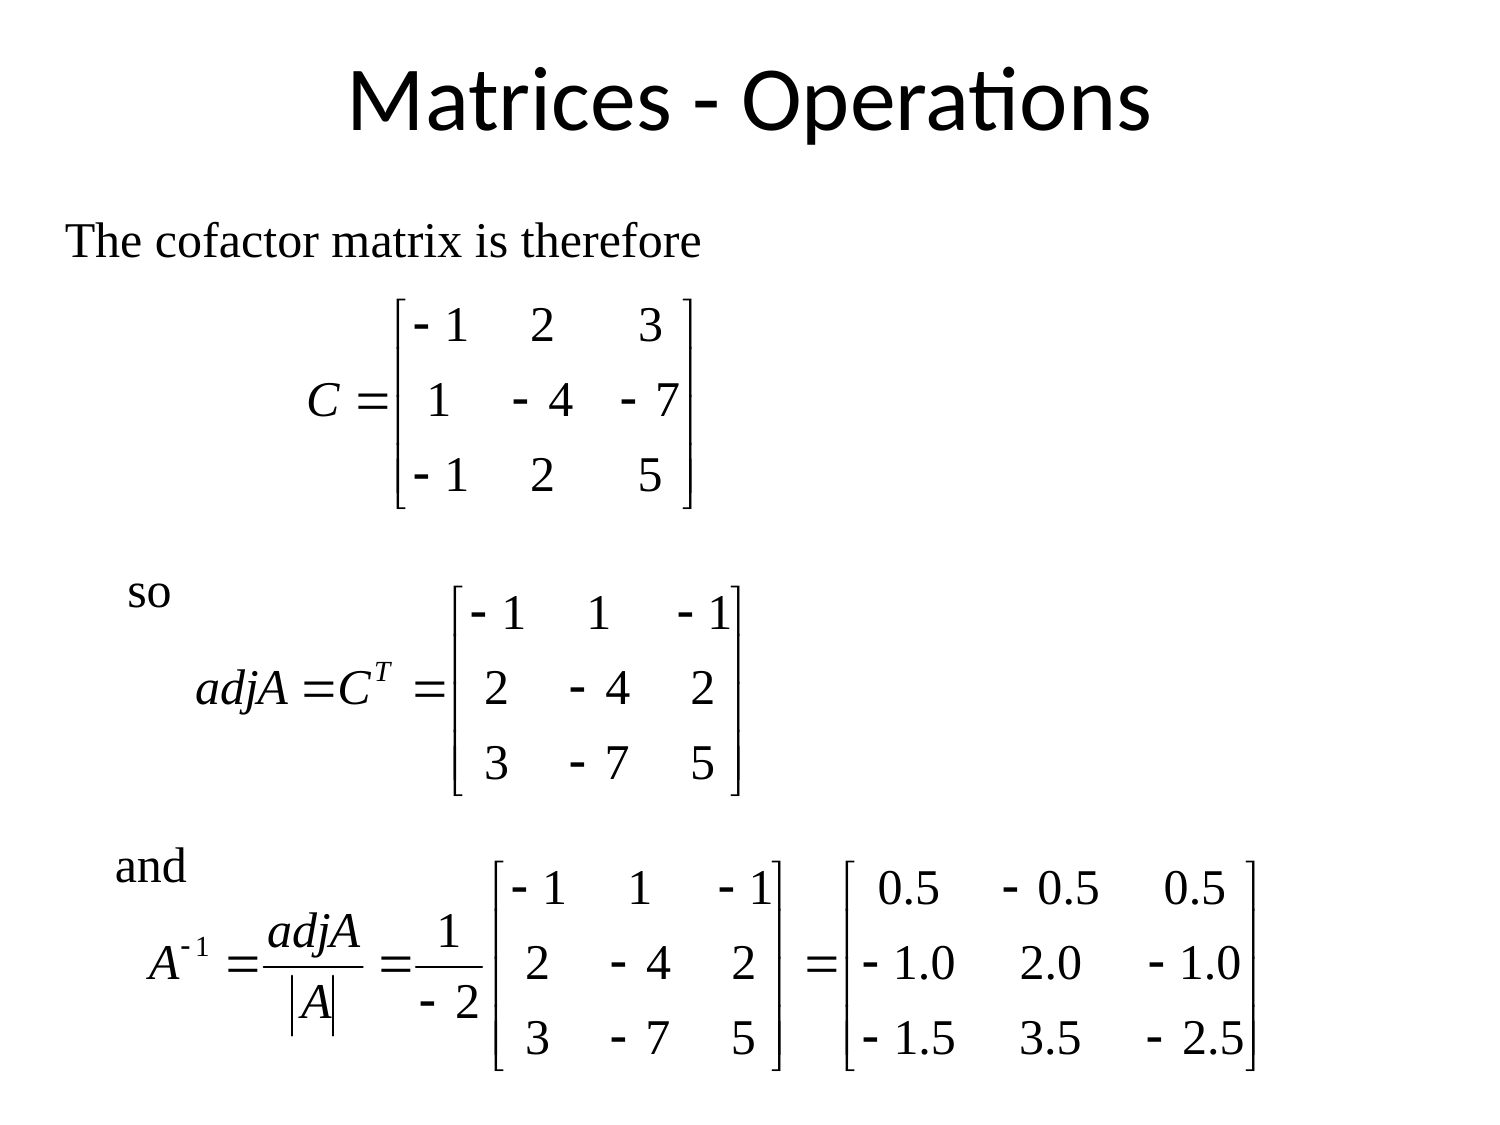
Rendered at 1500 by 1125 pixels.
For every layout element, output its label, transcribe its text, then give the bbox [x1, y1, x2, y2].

title Matrices - Operations [112, 0, 1388, 188]
text_box so [112, 549, 350, 625]
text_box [299, 287, 713, 522]
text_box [187, 574, 759, 809]
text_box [137, 849, 1276, 1084]
text_box The cofactor matrix is therefore [49, 199, 938, 275]
text_box and [99, 824, 288, 900]
